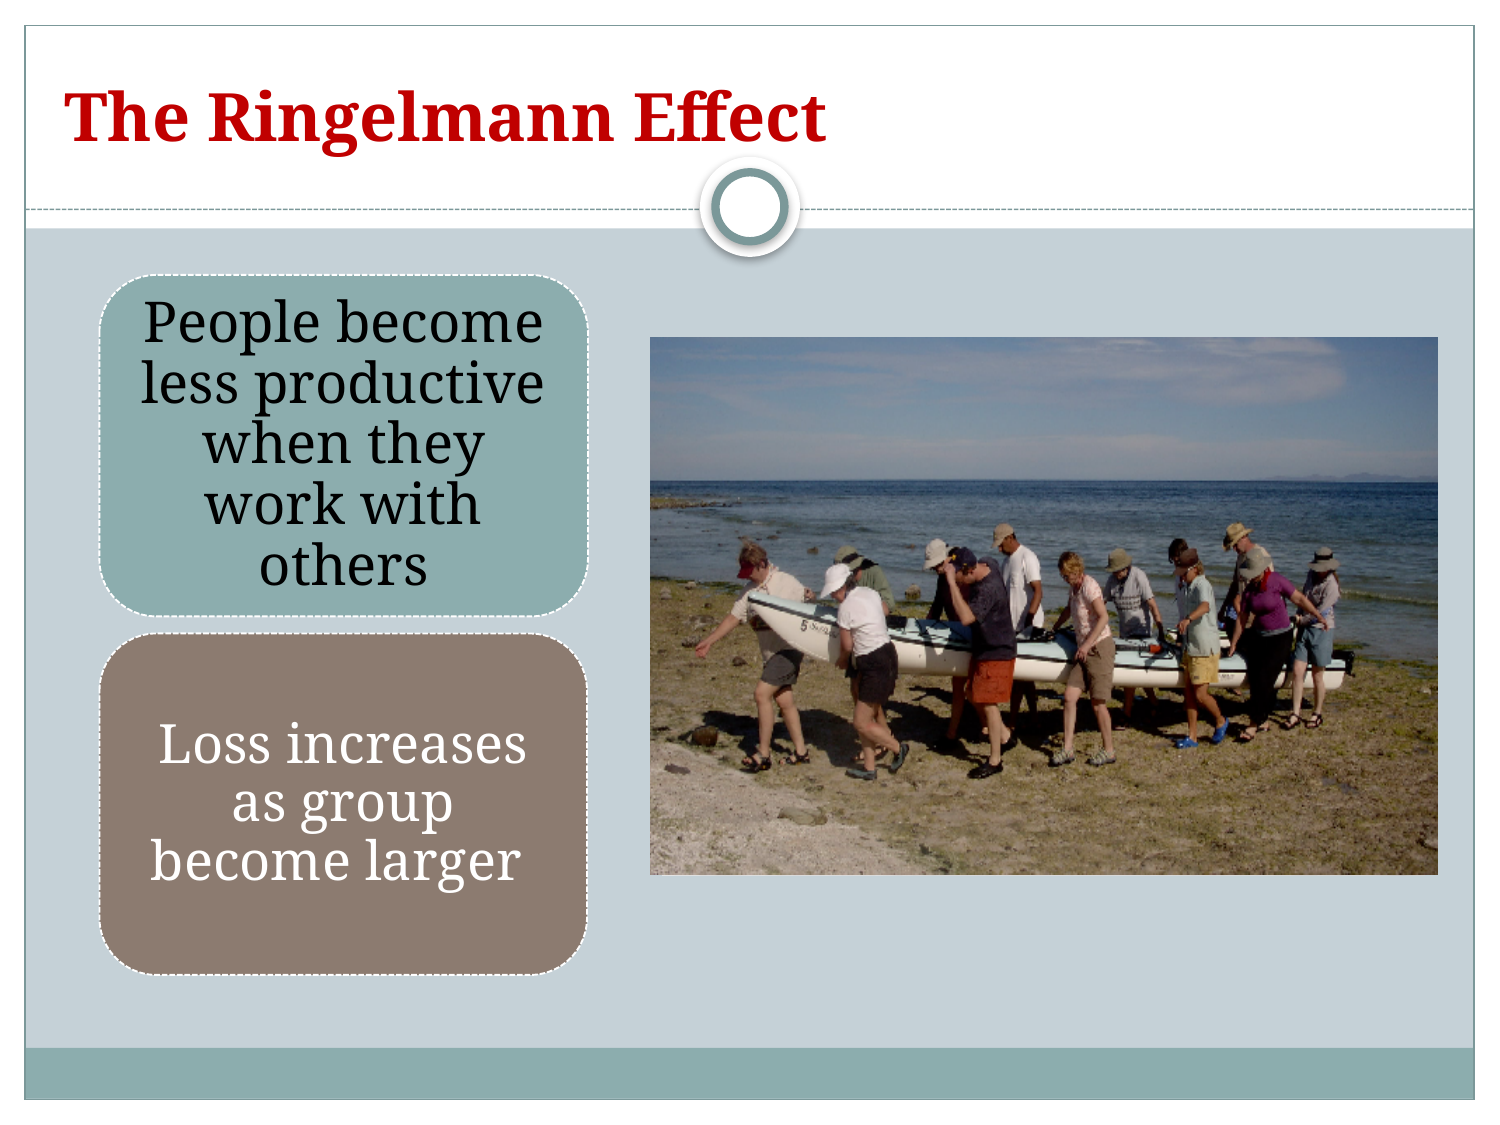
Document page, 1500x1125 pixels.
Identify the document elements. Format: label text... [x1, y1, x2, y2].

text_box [649, 337, 1438, 876]
title The Ringelmann Effect [49, 37, 1450, 162]
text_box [49, 274, 638, 976]
